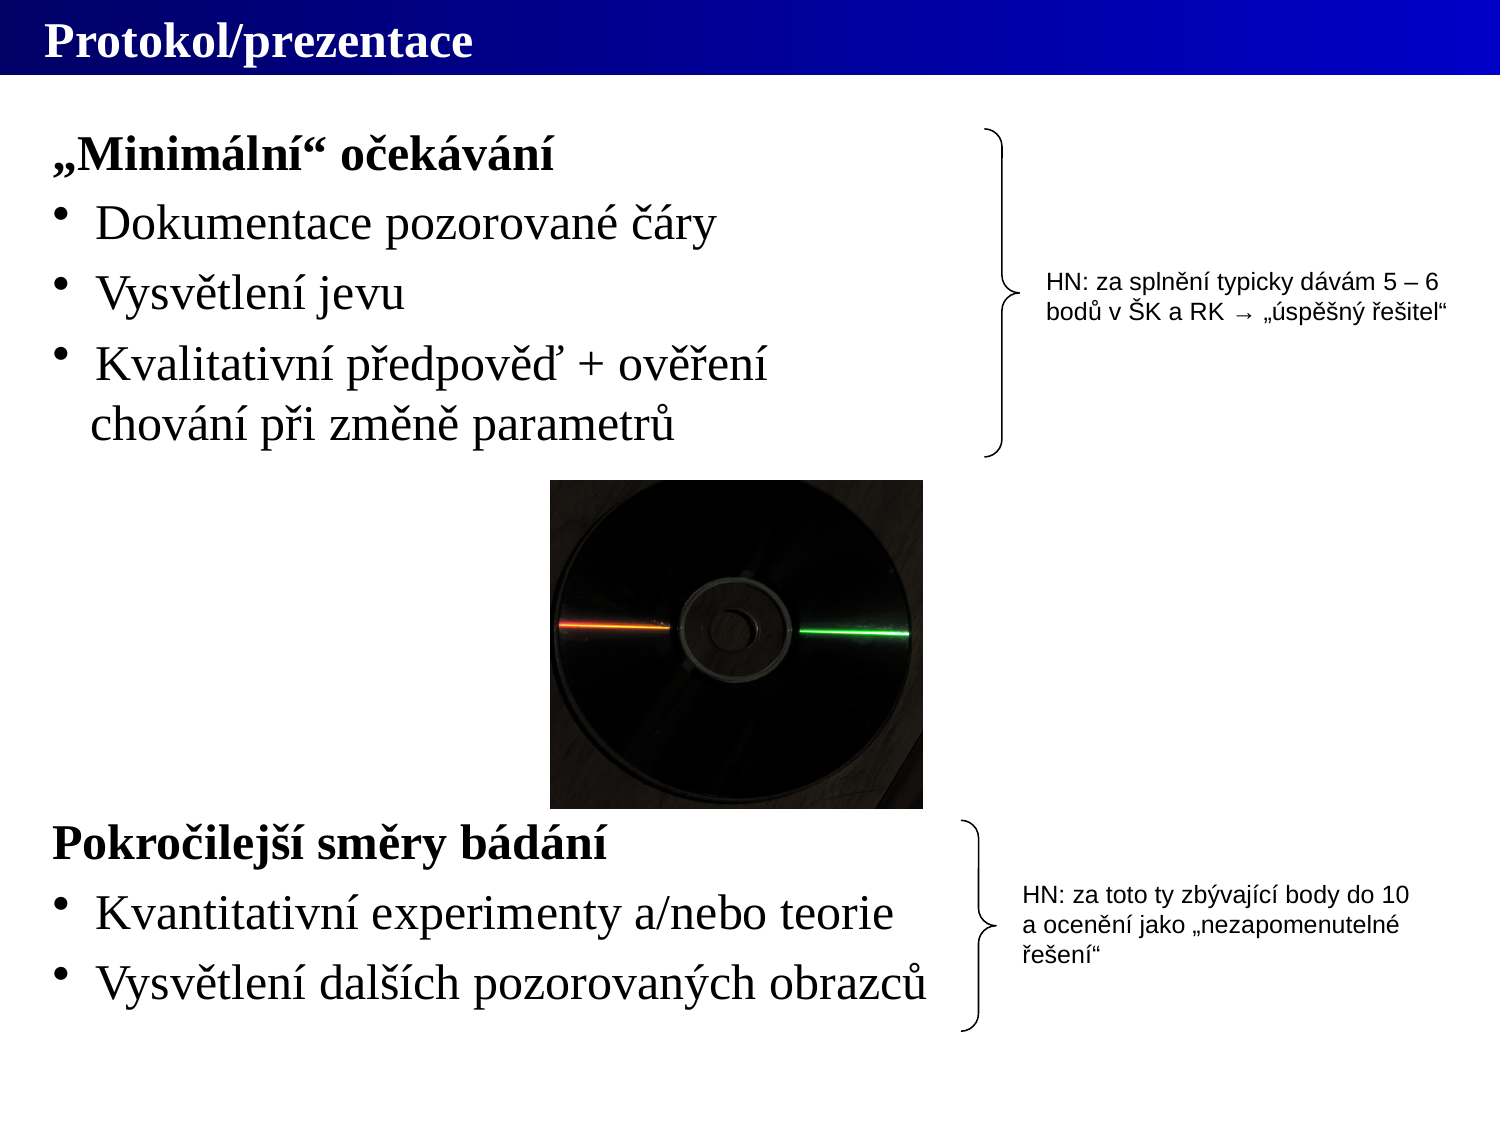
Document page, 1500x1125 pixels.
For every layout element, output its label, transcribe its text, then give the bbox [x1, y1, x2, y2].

list „Minimální“ očekávání Dokumentace pozorované čáry Vysvětlení jevu Kvalitativní předpověď + ověření chování při změně parametrů Pokročilejší směry bádání Kvantitativní experimenty a/nebo teorie Vysvětlení dalších pozorovaných obrazců [37, 112, 1463, 1088]
title Protokol/prezentace [0, 0, 1500, 75]
text_box HN: za splnění typicky dávám 5 – 6 bodů v ŠK a RK → „úspěšný řešitel“ [1031, 257, 1465, 333]
text_box HN: za toto ty zbývající body do 10 a ocenění jako „nezapomenutelné řešení“ [1007, 871, 1442, 976]
text_box [960, 819, 997, 1032]
text_box [984, 128, 1021, 458]
picture [550, 480, 924, 809]
